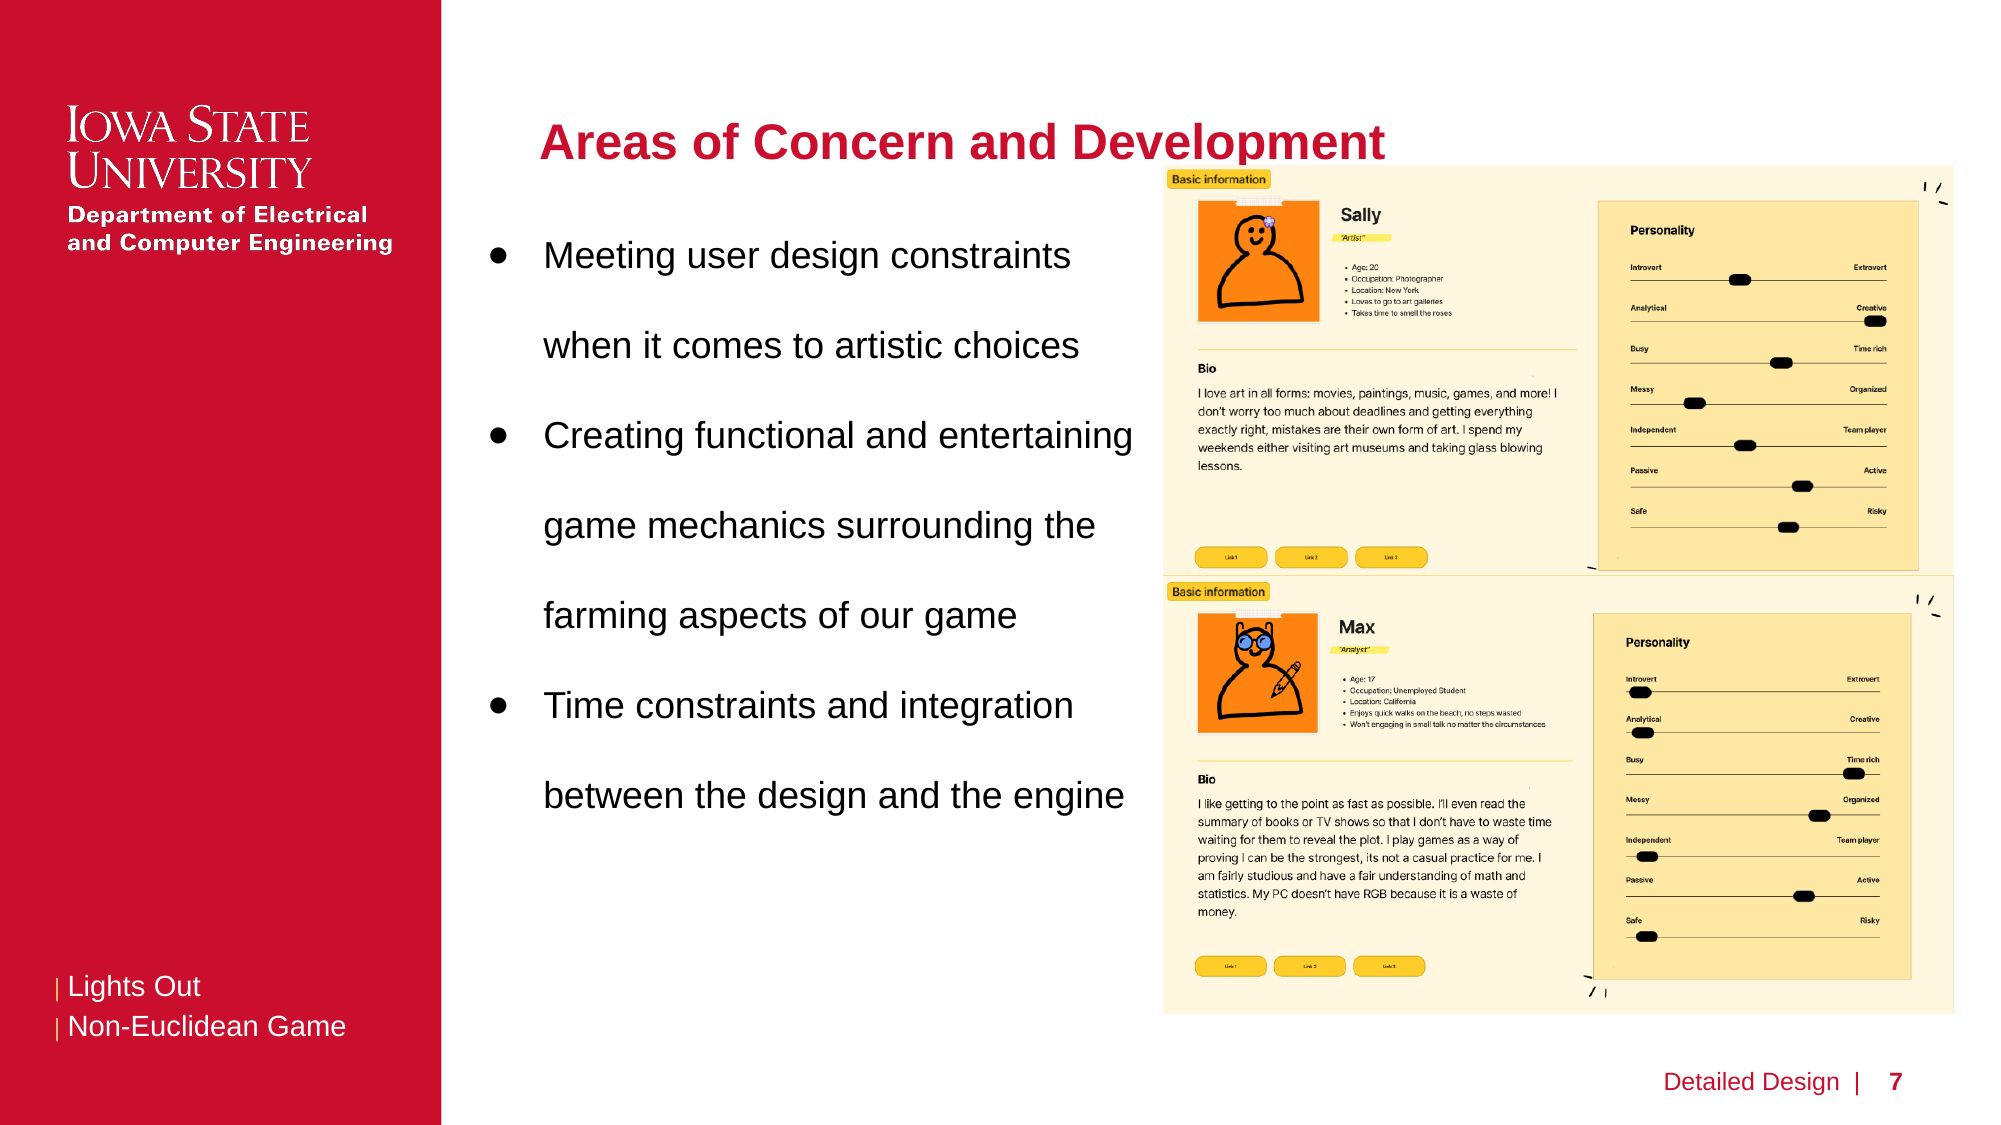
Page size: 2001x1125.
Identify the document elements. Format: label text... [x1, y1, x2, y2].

text_box | Lights Out | Non-Euclidean Game [38, 954, 442, 1051]
picture [1163, 165, 1954, 1015]
text_box Detailed Design | 7 [880, 1000, 1954, 1106]
picture [48, 87, 409, 268]
text_box [0, 0, 442, 1125]
text_box Meeting user design constraints when it comes to artistic choices Creating functional and entertaining game mechanics surrounding the farming aspects of our game Time constraints and integration between the design and the engine [453, 178, 1152, 945]
text_box Areas of Concern and Development [524, 102, 1864, 178]
